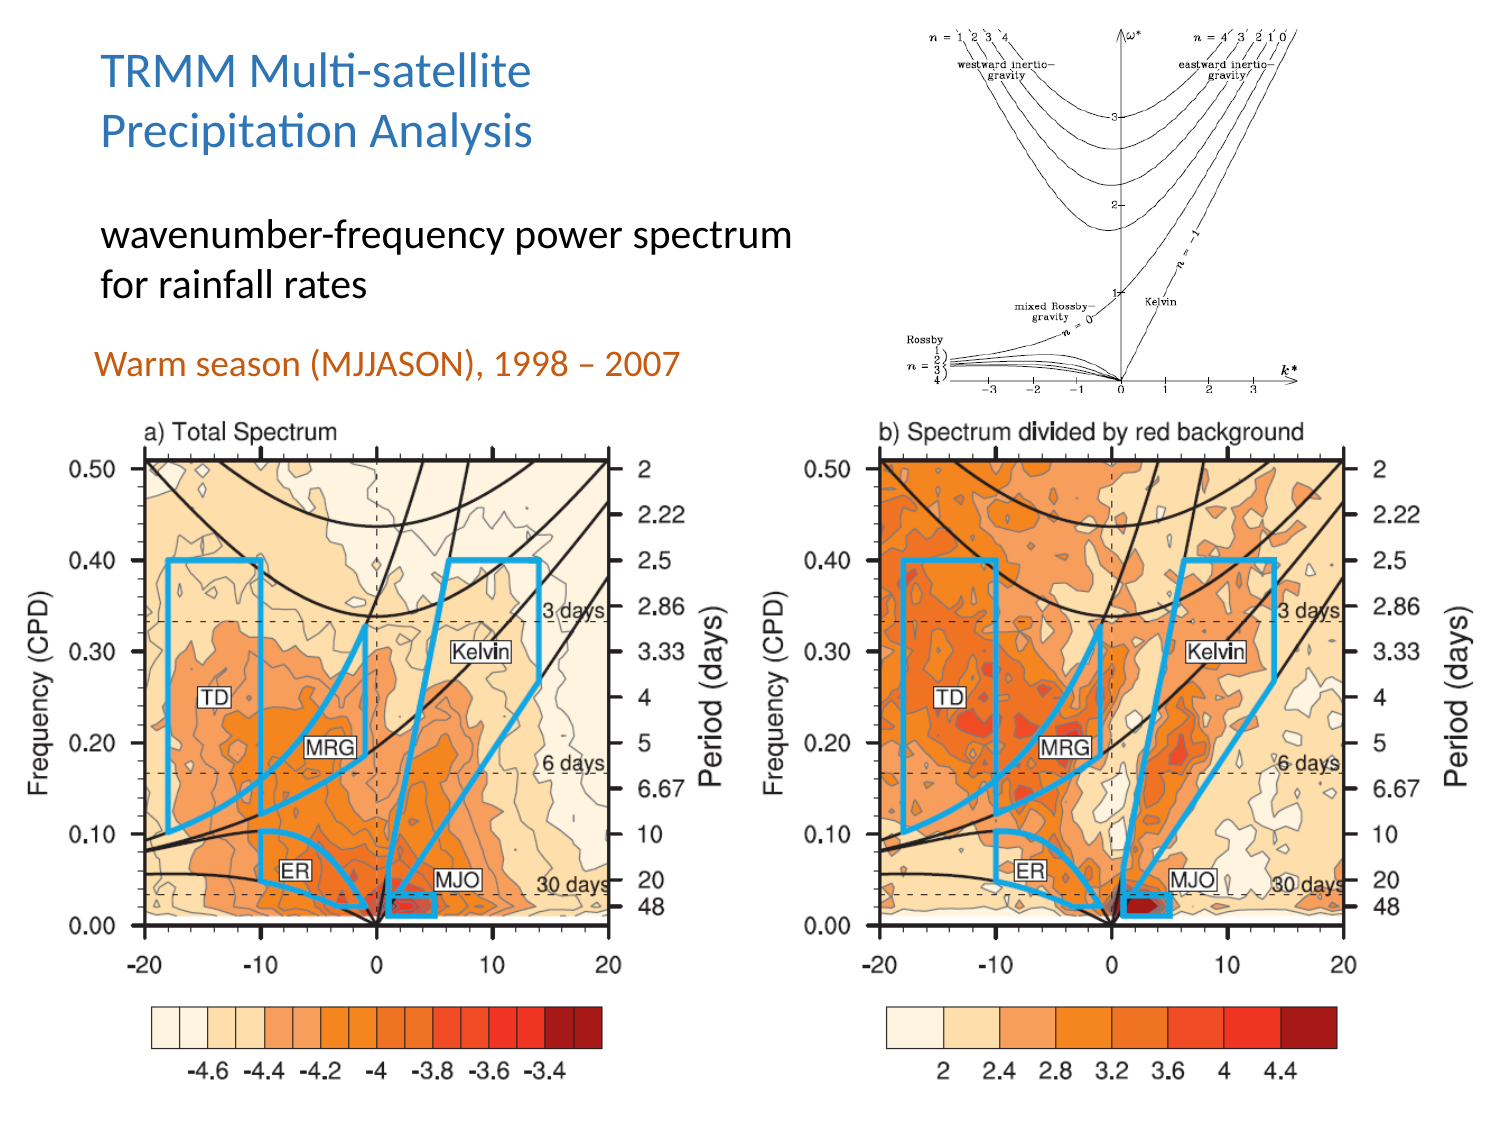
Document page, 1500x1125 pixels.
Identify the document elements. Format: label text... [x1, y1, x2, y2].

picture [897, 22, 1306, 393]
text_box TRMM Multi-satellite Precipitation Analysis wavenumber-frequency power spectrum for rainfall rates [85, 29, 812, 315]
text_box Warm season (MJJASON), 1998 – 2007 [79, 331, 697, 392]
picture [20, 402, 1480, 1092]
